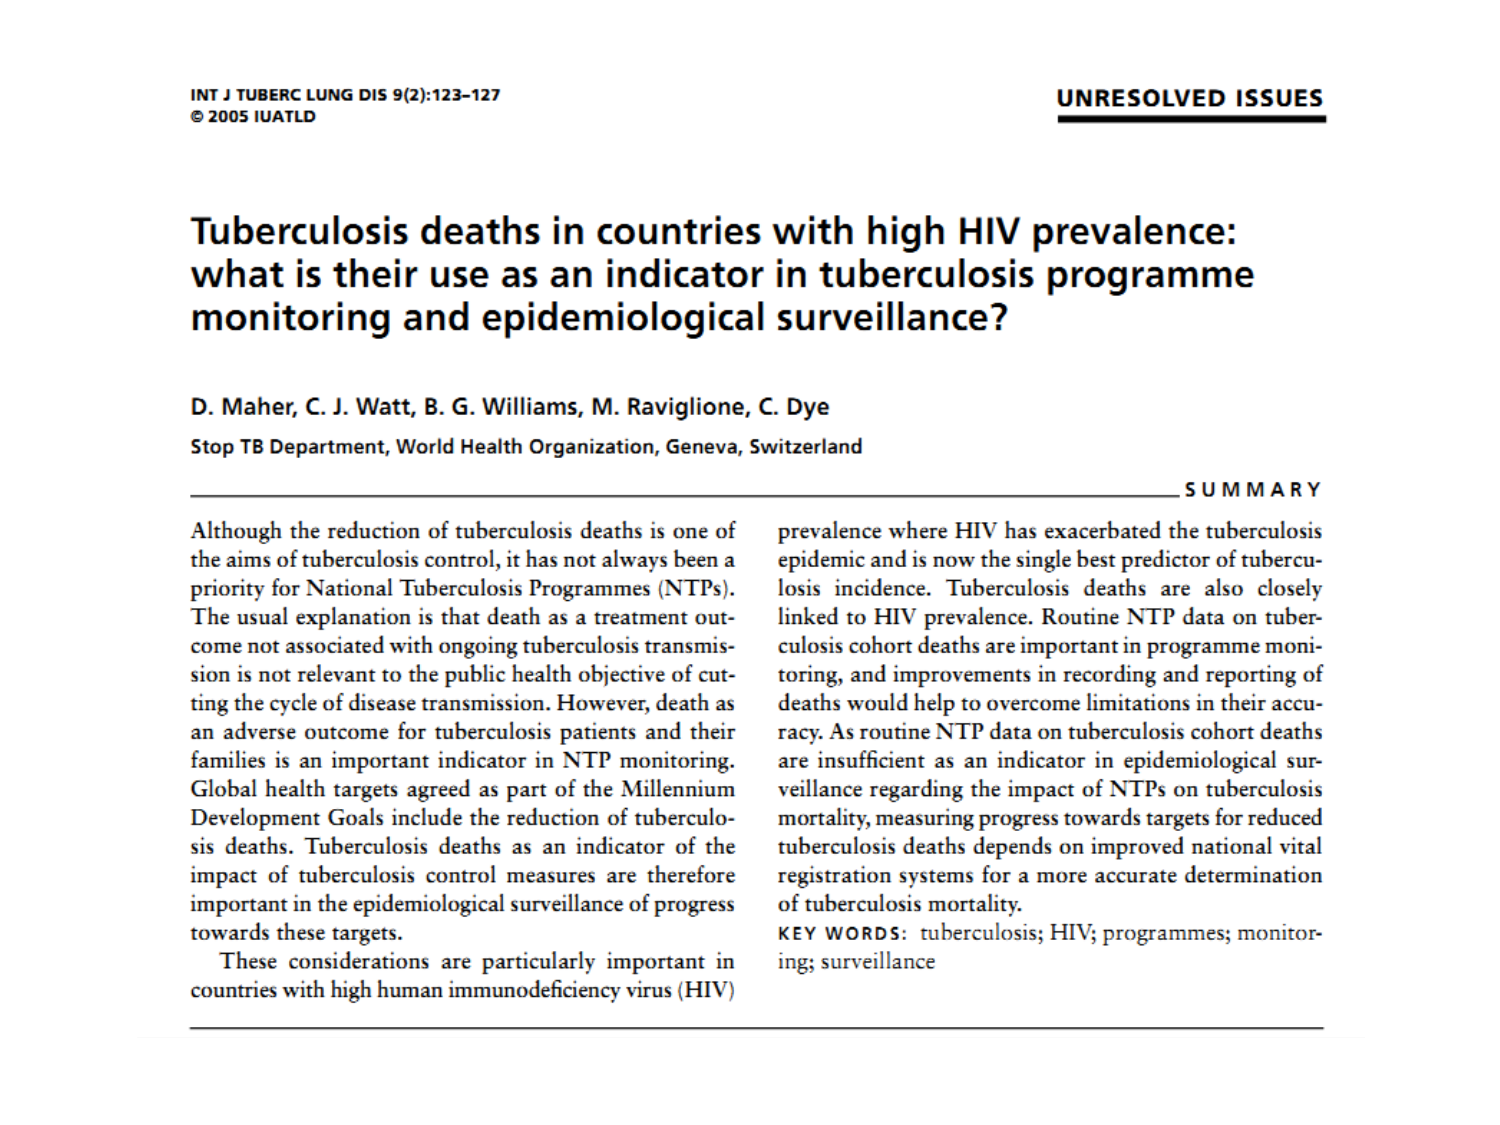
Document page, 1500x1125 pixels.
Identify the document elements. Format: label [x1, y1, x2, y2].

picture [137, 62, 1366, 1038]
